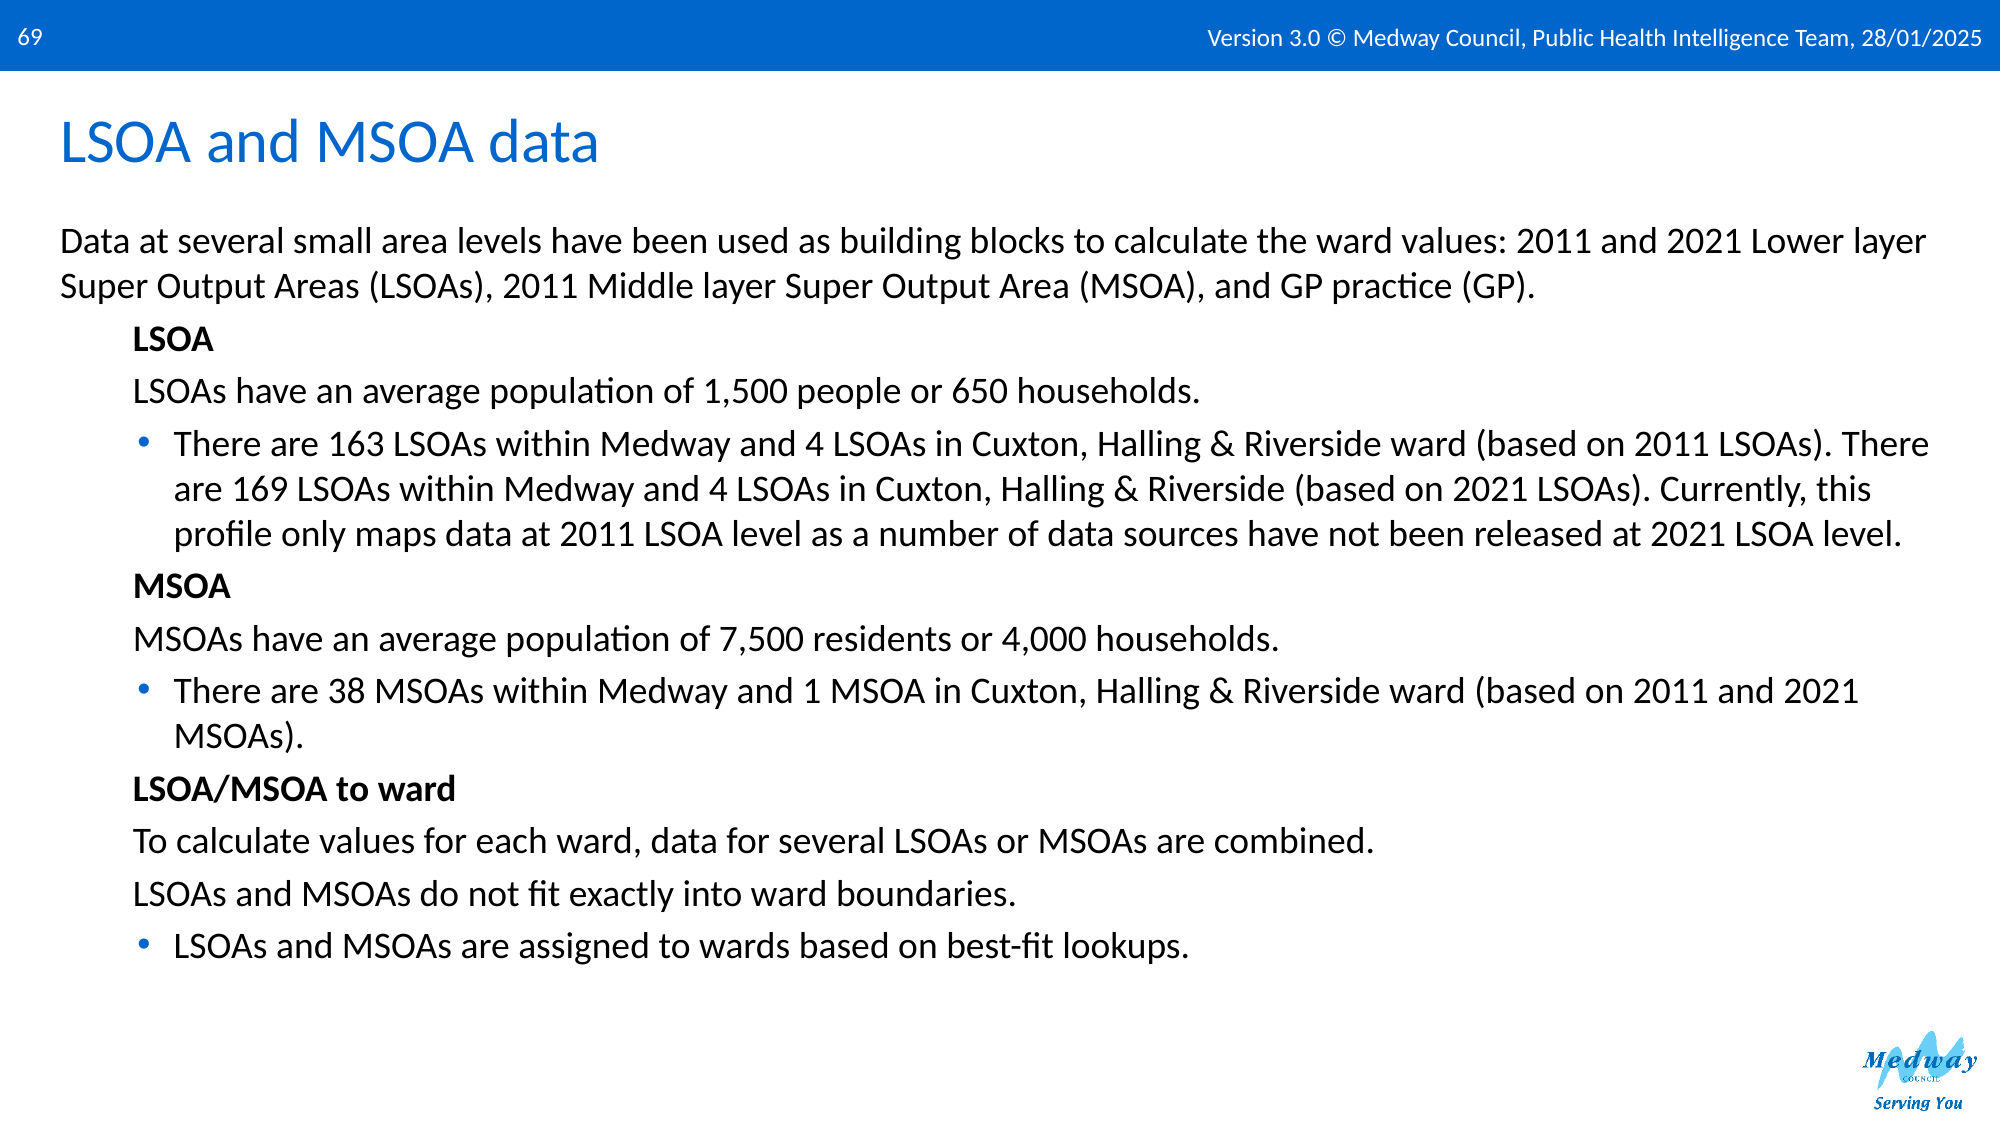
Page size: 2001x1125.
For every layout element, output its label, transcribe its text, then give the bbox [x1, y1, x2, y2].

list Data at several small area levels have been used as building blocks to calculate the ward values: 2011 and 2021 Lower layer Super Output Areas (LSOAs), 2011 Middle layer Super Output Area (MSOA), and GP practice (GP). LSOA LSOAs have an average population of 1,500 people or 650 households. There are 163 LSOAs within Medway and 4 LSOAs in Cuxton, Halling & Riverside ward (based on 2011 LSOAs). There are 169 LSOAs within Medway and 4 LSOAs in Cuxton, Halling & Riverside (based on 2021 LSOAs). Currently, this profile only maps data at 2011 LSOA level as a number of data sources have not been released at 2021 LSOA level. MSOA MSOAs have an average population of 7,500 residents or 4,000 households. There are 38 MSOAs within Medway and 1 MSOA in Cuxton, Halling & Riverside ward (based on 2011 and 2021 MSOAs). LSOA/MSOA to ward To calculate values for each ward, data for several LSOAs or MSOAs are combined. LSOAs and MSOAs do not fit exactly into ward boundaries. LSOAs and MSOAs are assigned to wards based on best-fit lookups. [45, 208, 1955, 1024]
slide_number 69 [2, 5, 239, 66]
list Version 3.0 © Medway Council, Public Health Intelligence Team, 28/01/2025 [881, 2, 2000, 72]
title LSOA and MSOA data [45, 83, 1955, 191]
picture [1862, 1031, 1977, 1111]
